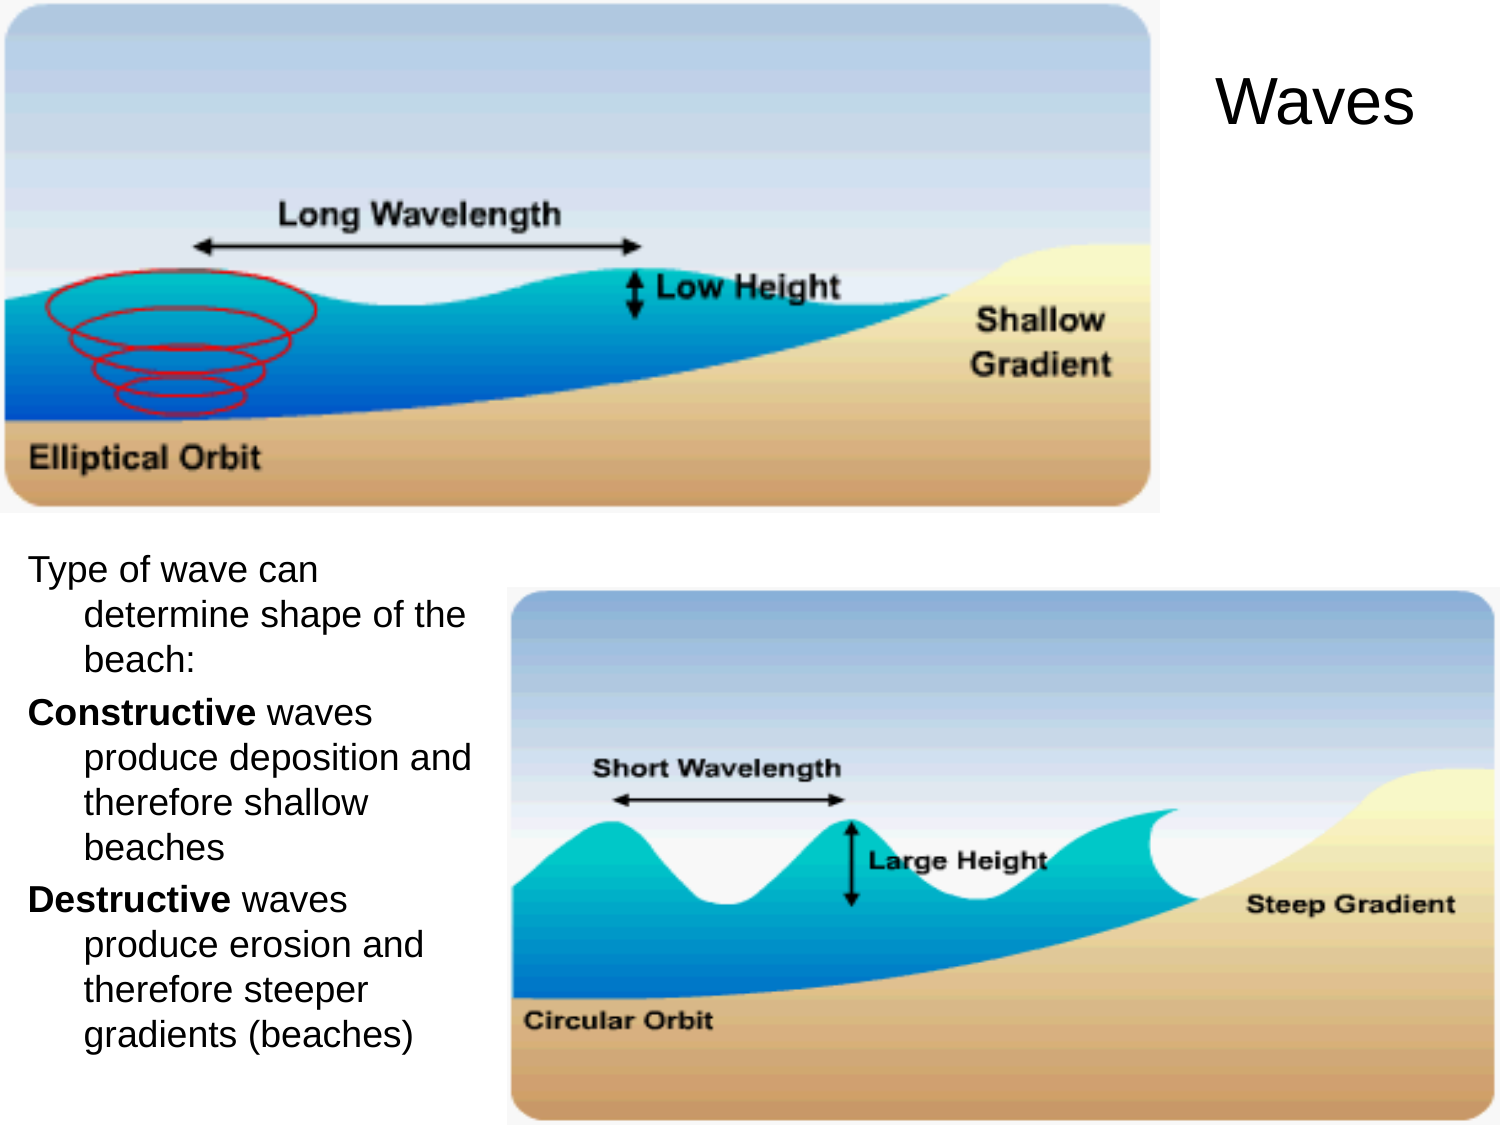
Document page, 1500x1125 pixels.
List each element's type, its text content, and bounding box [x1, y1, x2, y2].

picture [506, 587, 1500, 1125]
list Type of wave can determine shape of the beach: Constructive waves produce deposition and therefore shallow beaches Destructive waves produce erosion and therefore steeper gradients (beaches) [12, 537, 508, 1088]
picture [0, 0, 1160, 513]
text_box Waves [1200, 50, 1450, 225]
